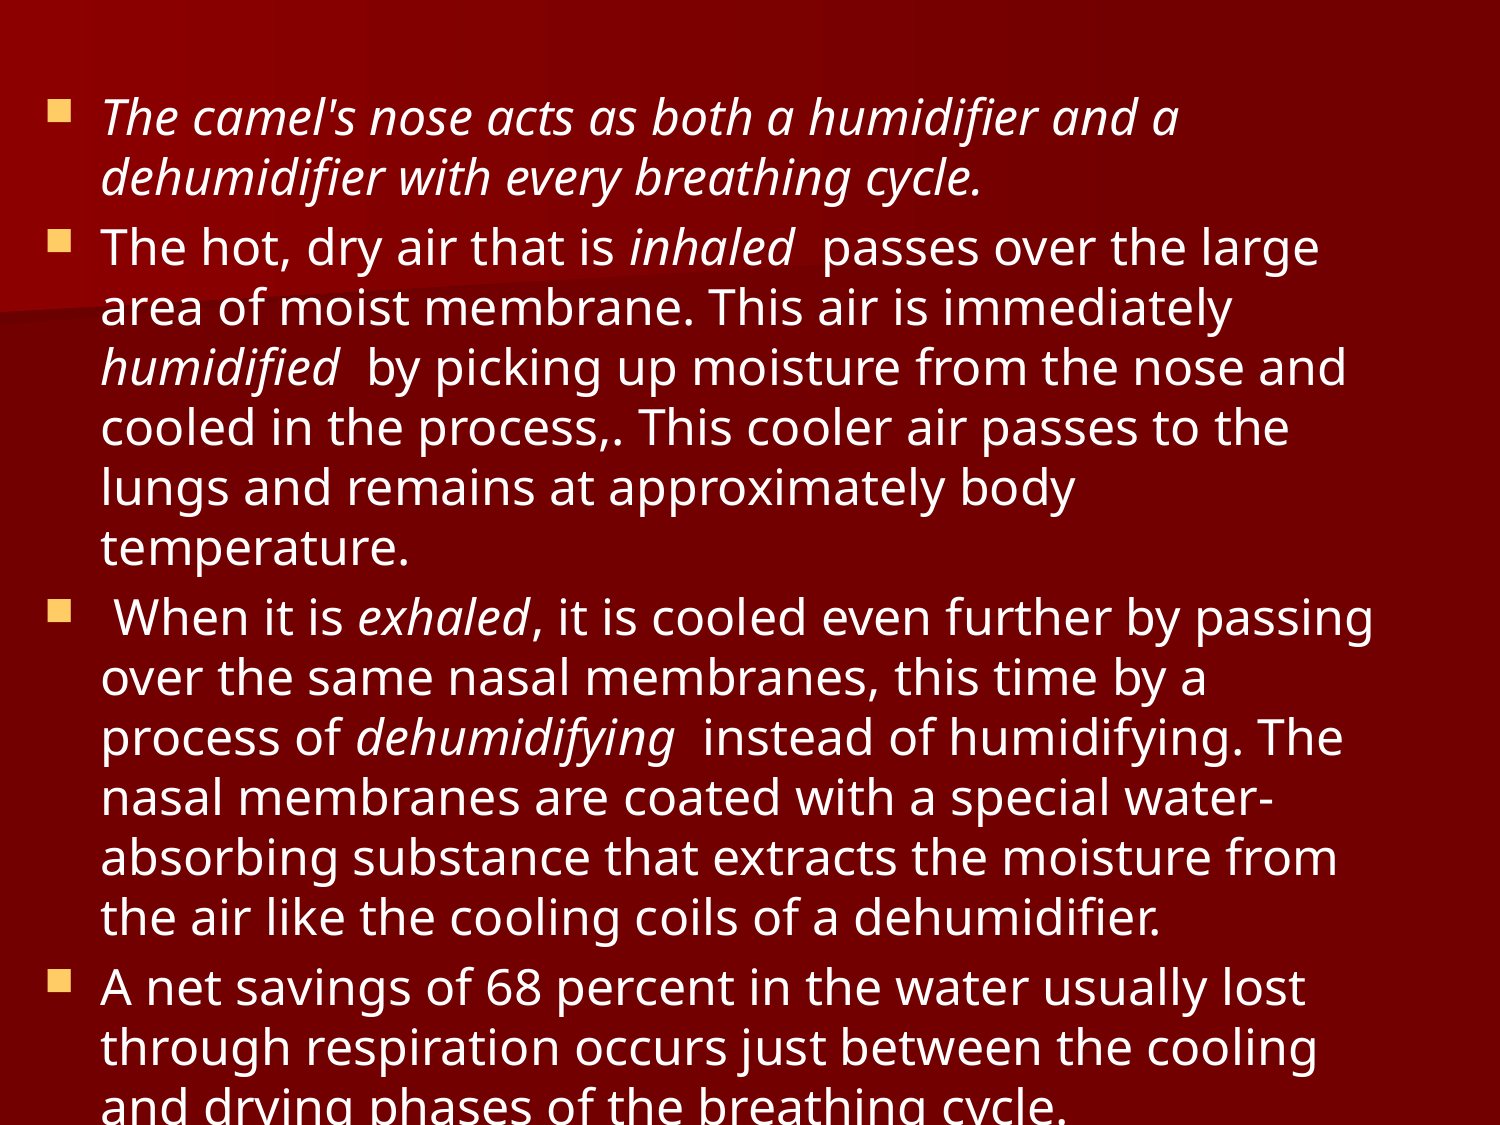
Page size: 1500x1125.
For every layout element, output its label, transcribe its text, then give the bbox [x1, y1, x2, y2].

list The camel's nose acts as both a humidifier and a dehumidifier with every breathing cycle. The hot, dry air that is inhaled passes over the large area of moist membrane. This air is immediately humidified by picking up moisture from the nose and cooled in the process,. This cooler air passes to the lungs and remains at approximately body temperature. When it is exhaled, it is cooled even further by passing over the same nasal membranes, this time by a process of dehumidifying instead of humidifying. The nasal membranes are coated with a special water-absorbing substance that extracts the moisture from the air like the cooling coils of a dehumidifier. A net savings of 68 percent in the water usually lost through respiration occurs just between the cooling and drying phases of the breathing cycle. [29, 77, 1412, 918]
